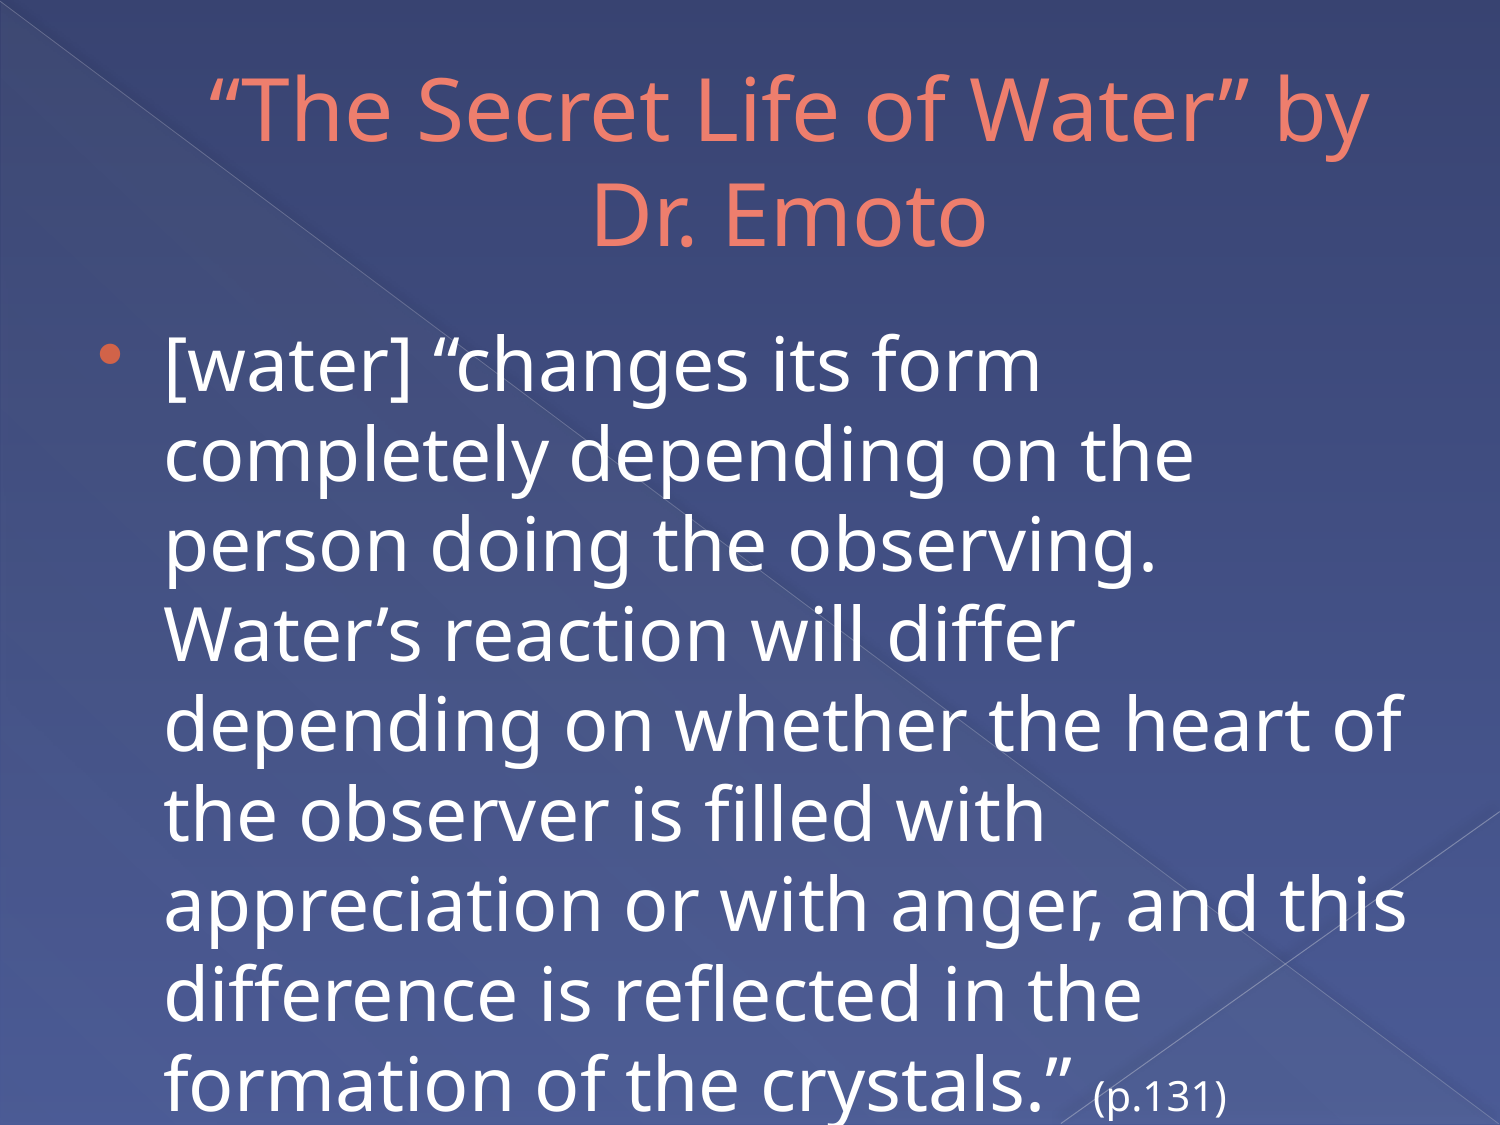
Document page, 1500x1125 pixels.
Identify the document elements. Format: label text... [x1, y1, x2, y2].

title “The Secret Life of Water” by Dr. Emoto [75, 43, 1425, 274]
list [water] “changes its form completely depending on the person doing the observing. Water’s reaction will differ depending on whether the heart of the observer is filled with appreciation or with anger, and this difference is reflected in the formation of the crystals.” (p.131) [75, 308, 1425, 1059]
